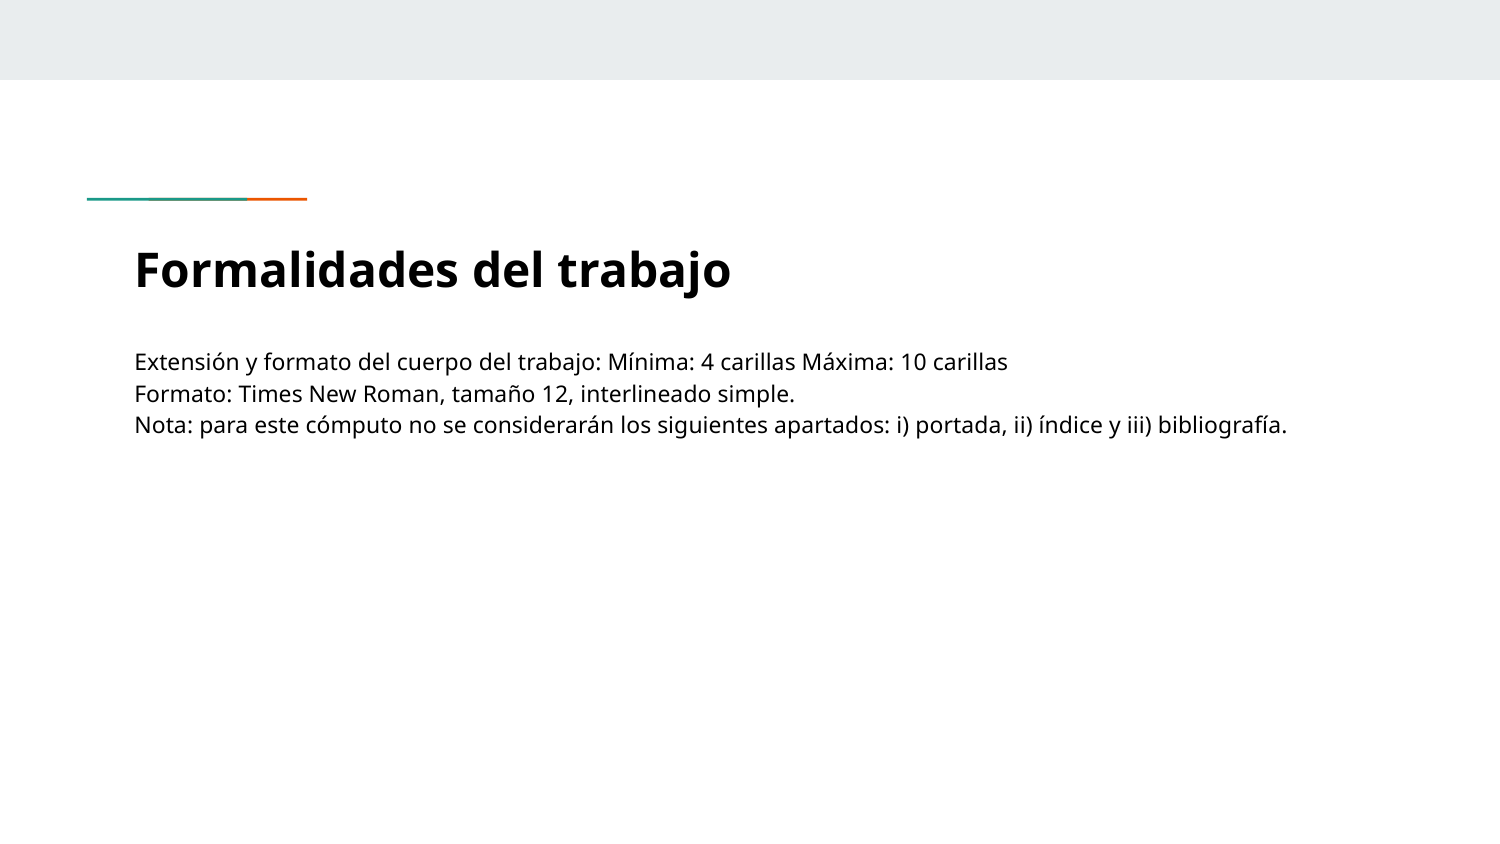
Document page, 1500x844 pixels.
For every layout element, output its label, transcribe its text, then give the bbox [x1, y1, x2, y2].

title Formalidades del trabajo [119, 216, 1381, 305]
list Extensión y formato del cuerpo del trabajo: Mínima: 4 carillas Máxima: 10 carillas Formato: Times New Roman, tamaño 12, interlineado simple. Nota: para este cómputo no se considerarán los siguientes apartados: i) portada, ii) índice y iii) bibliografía. [119, 328, 1381, 700]
